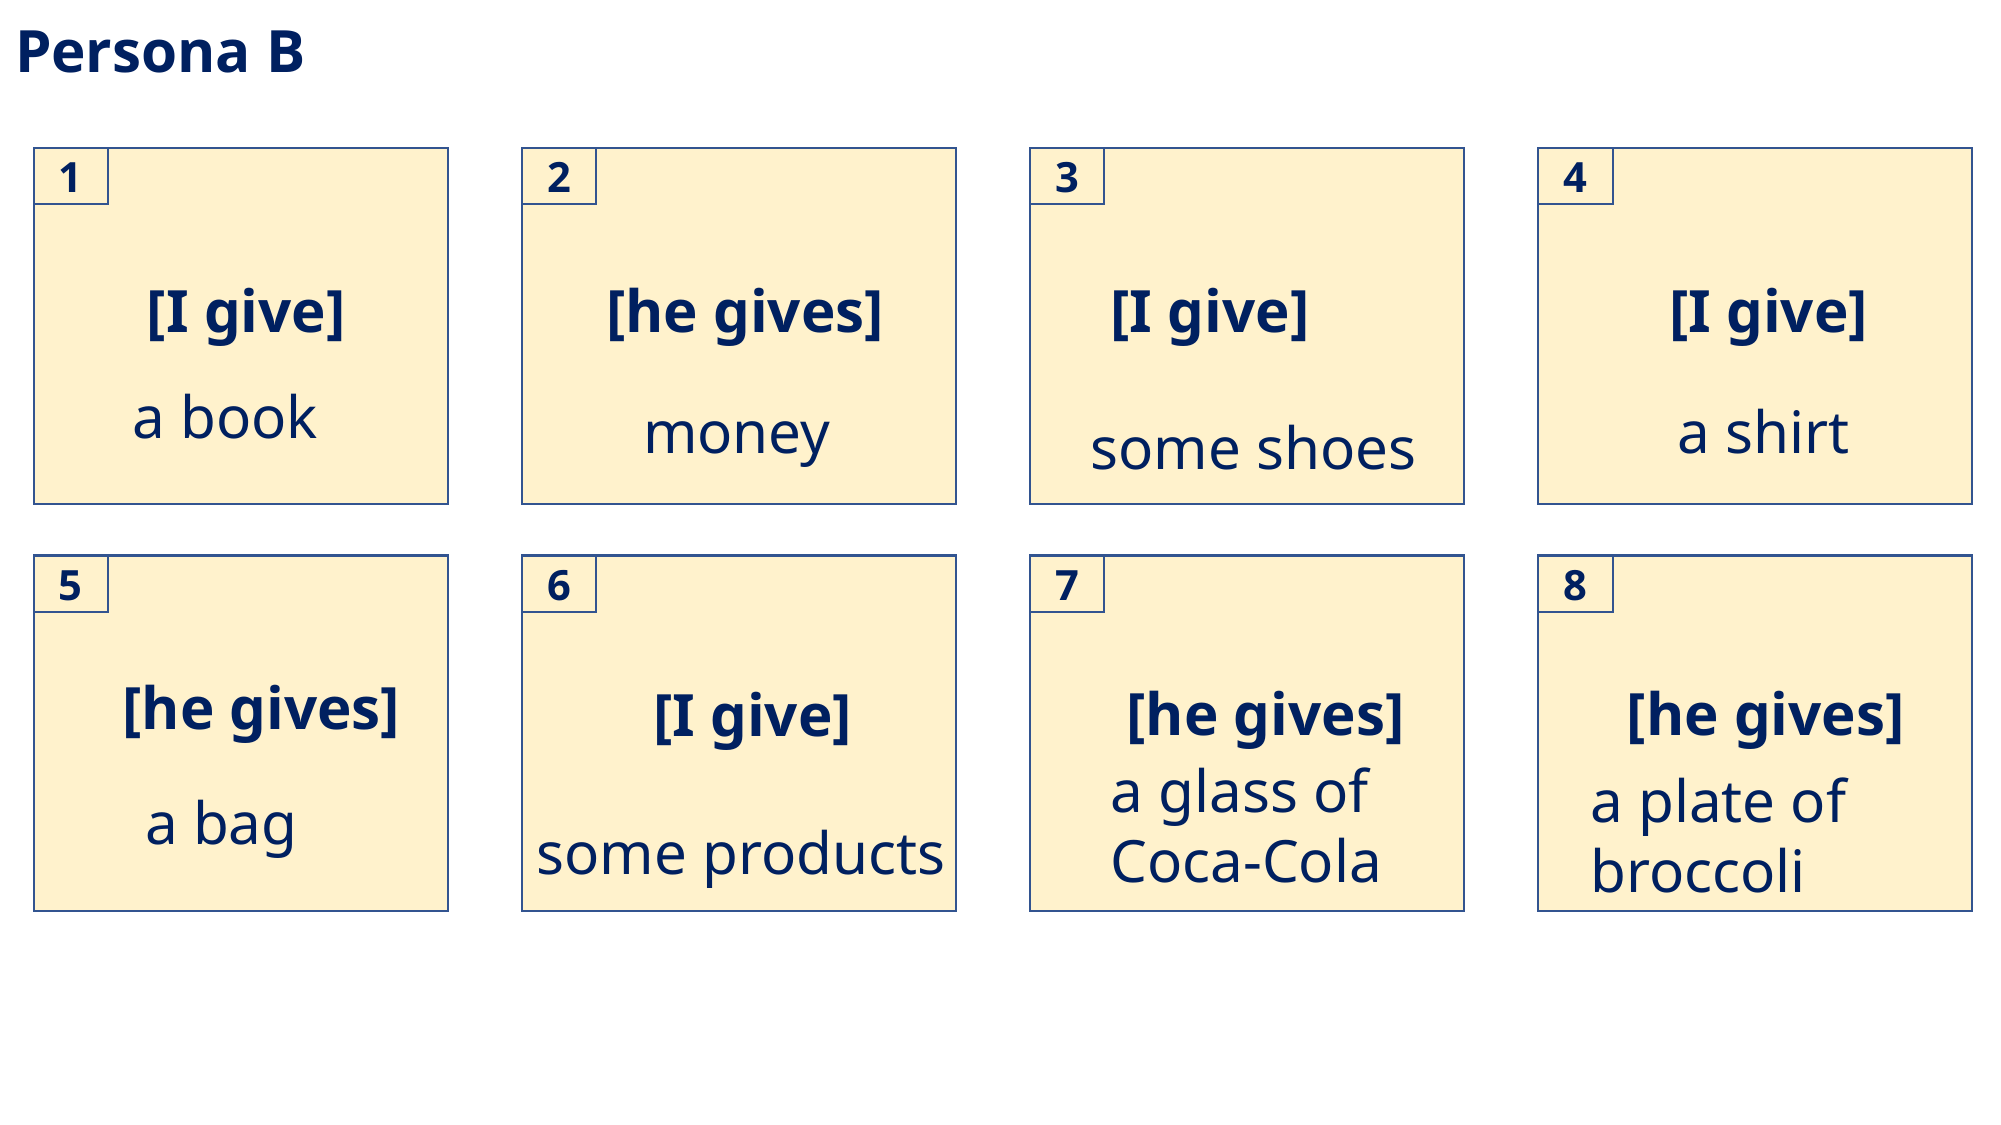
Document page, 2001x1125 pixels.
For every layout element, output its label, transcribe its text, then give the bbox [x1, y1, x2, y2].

text_box [he gives] [1111, 669, 1427, 754]
text_box [1537, 147, 1973, 505]
text_box a book [117, 372, 533, 458]
title Persona B [0, 54, 1725, 122]
text_box some products [521, 808, 976, 894]
text_box 7 [1029, 555, 1105, 613]
text_box 3 [1029, 147, 1105, 205]
text_box [he gives] [1612, 669, 1930, 754]
text_box a plate of broccoli [1575, 756, 1944, 912]
text_box [he gives] [107, 664, 421, 749]
text_box money [628, 387, 886, 473]
text_box [521, 554, 957, 808]
text_box 5 [33, 555, 109, 613]
text_box some shoes [1046, 404, 1461, 489]
text_box [521, 894, 957, 912]
text_box [I give] [132, 266, 421, 352]
text_box [I give] [1095, 266, 1427, 352]
text_box [I give] [638, 671, 928, 756]
text_box 1 [33, 147, 109, 205]
text_box a bag [130, 779, 365, 864]
text_box [1537, 554, 1973, 912]
text_box [he gives] [591, 266, 928, 352]
text_box 2 [521, 147, 597, 205]
text_box [I give] [1654, 266, 1944, 352]
text_box [33, 147, 449, 505]
text_box a glass of Coca-Cola [1095, 746, 1510, 902]
text_box a shirt [1662, 387, 1908, 473]
text_box 6 [521, 555, 597, 613]
text_box [1029, 147, 1465, 505]
text_box 8 [1537, 555, 1614, 613]
text_box [1029, 554, 1465, 912]
text_box [521, 147, 957, 505]
text_box 4 [1537, 147, 1614, 205]
text_box [33, 554, 449, 912]
